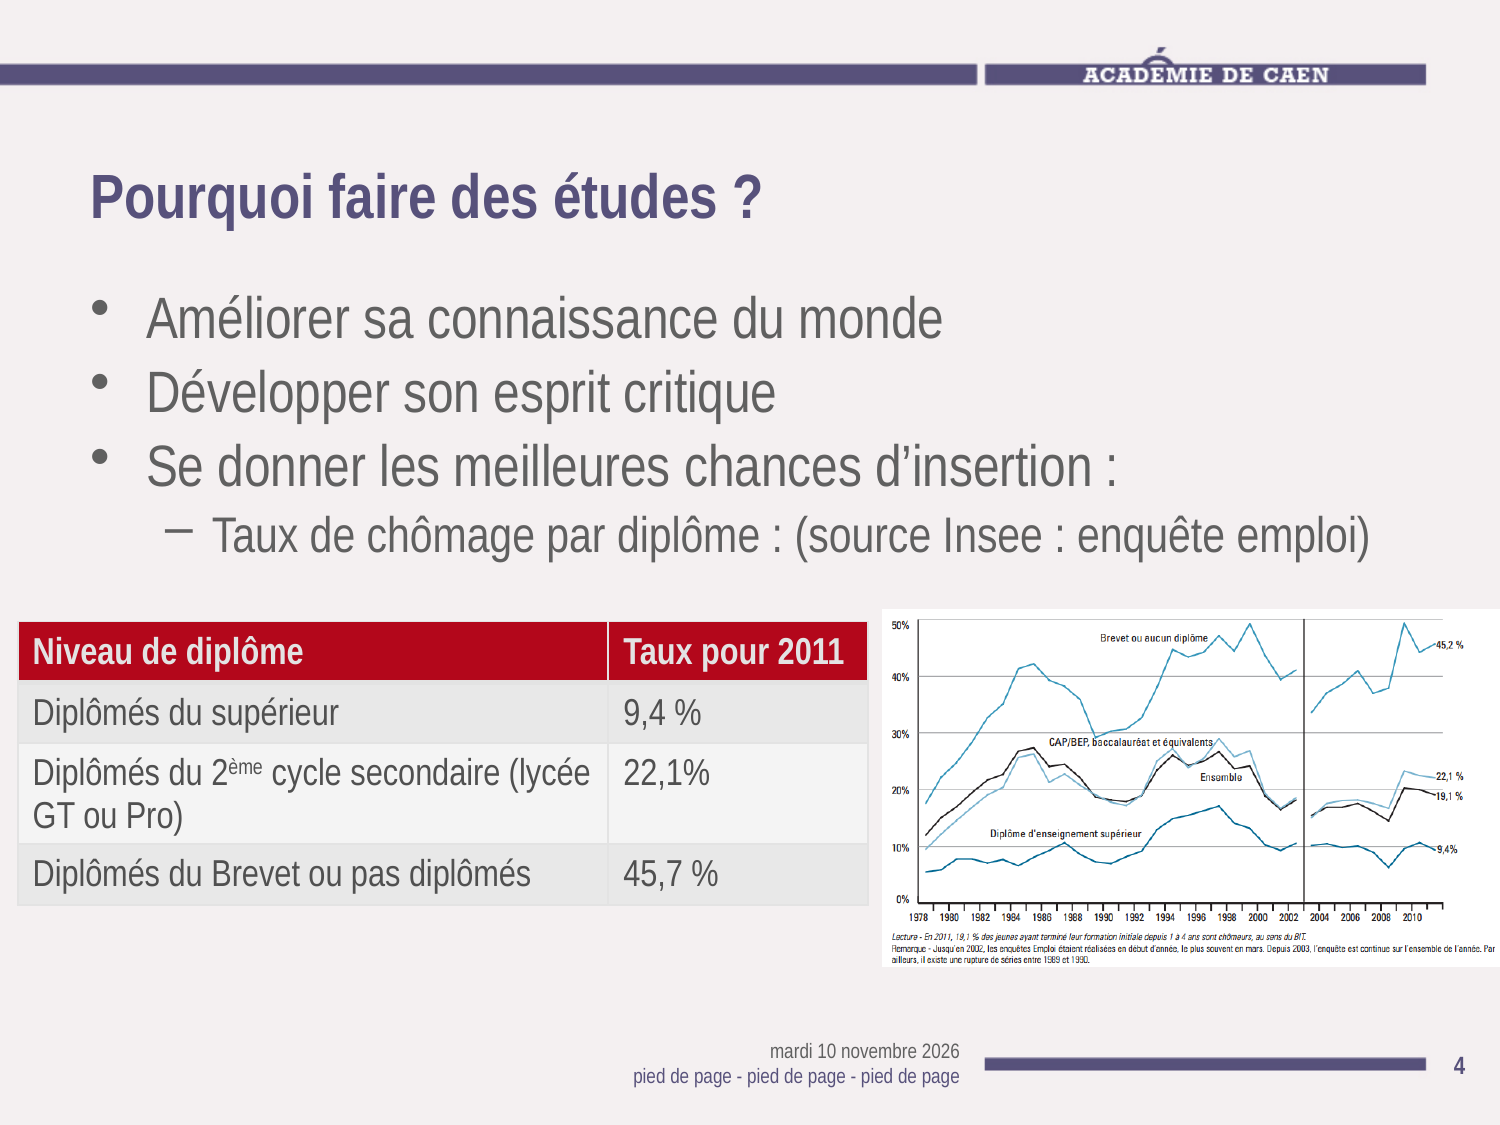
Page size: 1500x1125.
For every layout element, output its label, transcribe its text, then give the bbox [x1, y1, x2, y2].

table_cell 9,4 % [609, 685, 867, 742]
slide_number 4 [1411, 1050, 1481, 1081]
list Améliorer sa connaissance du monde Développer son esprit critique Se donner les meilleures chances d’insertion : Taux de chômage par diplôme : (source Insee : enquête emploi) [75, 287, 1425, 1000]
footer pied de page - pied de page - pied de page [112, 1062, 975, 1088]
table_cell Diplômés du Brevet ou pas diplômés [19, 845, 607, 904]
slide_number jeudi 28 février 2013 [558, 1037, 975, 1062]
picture [0, 0, 1500, 1125]
table_cell Diplômés du 2ème cycle secondaire (lycée GT ou Pro) [19, 744, 607, 843]
title Pourquoi faire des études ? [75, 112, 1425, 282]
table_header Taux pour 2011 [609, 622, 867, 680]
table_cell 45,7 % [609, 845, 867, 904]
table_cell 22,1% [609, 744, 867, 843]
table_cell Diplômés du supérieur [19, 685, 607, 742]
table_header Niveau de diplôme [19, 622, 607, 680]
